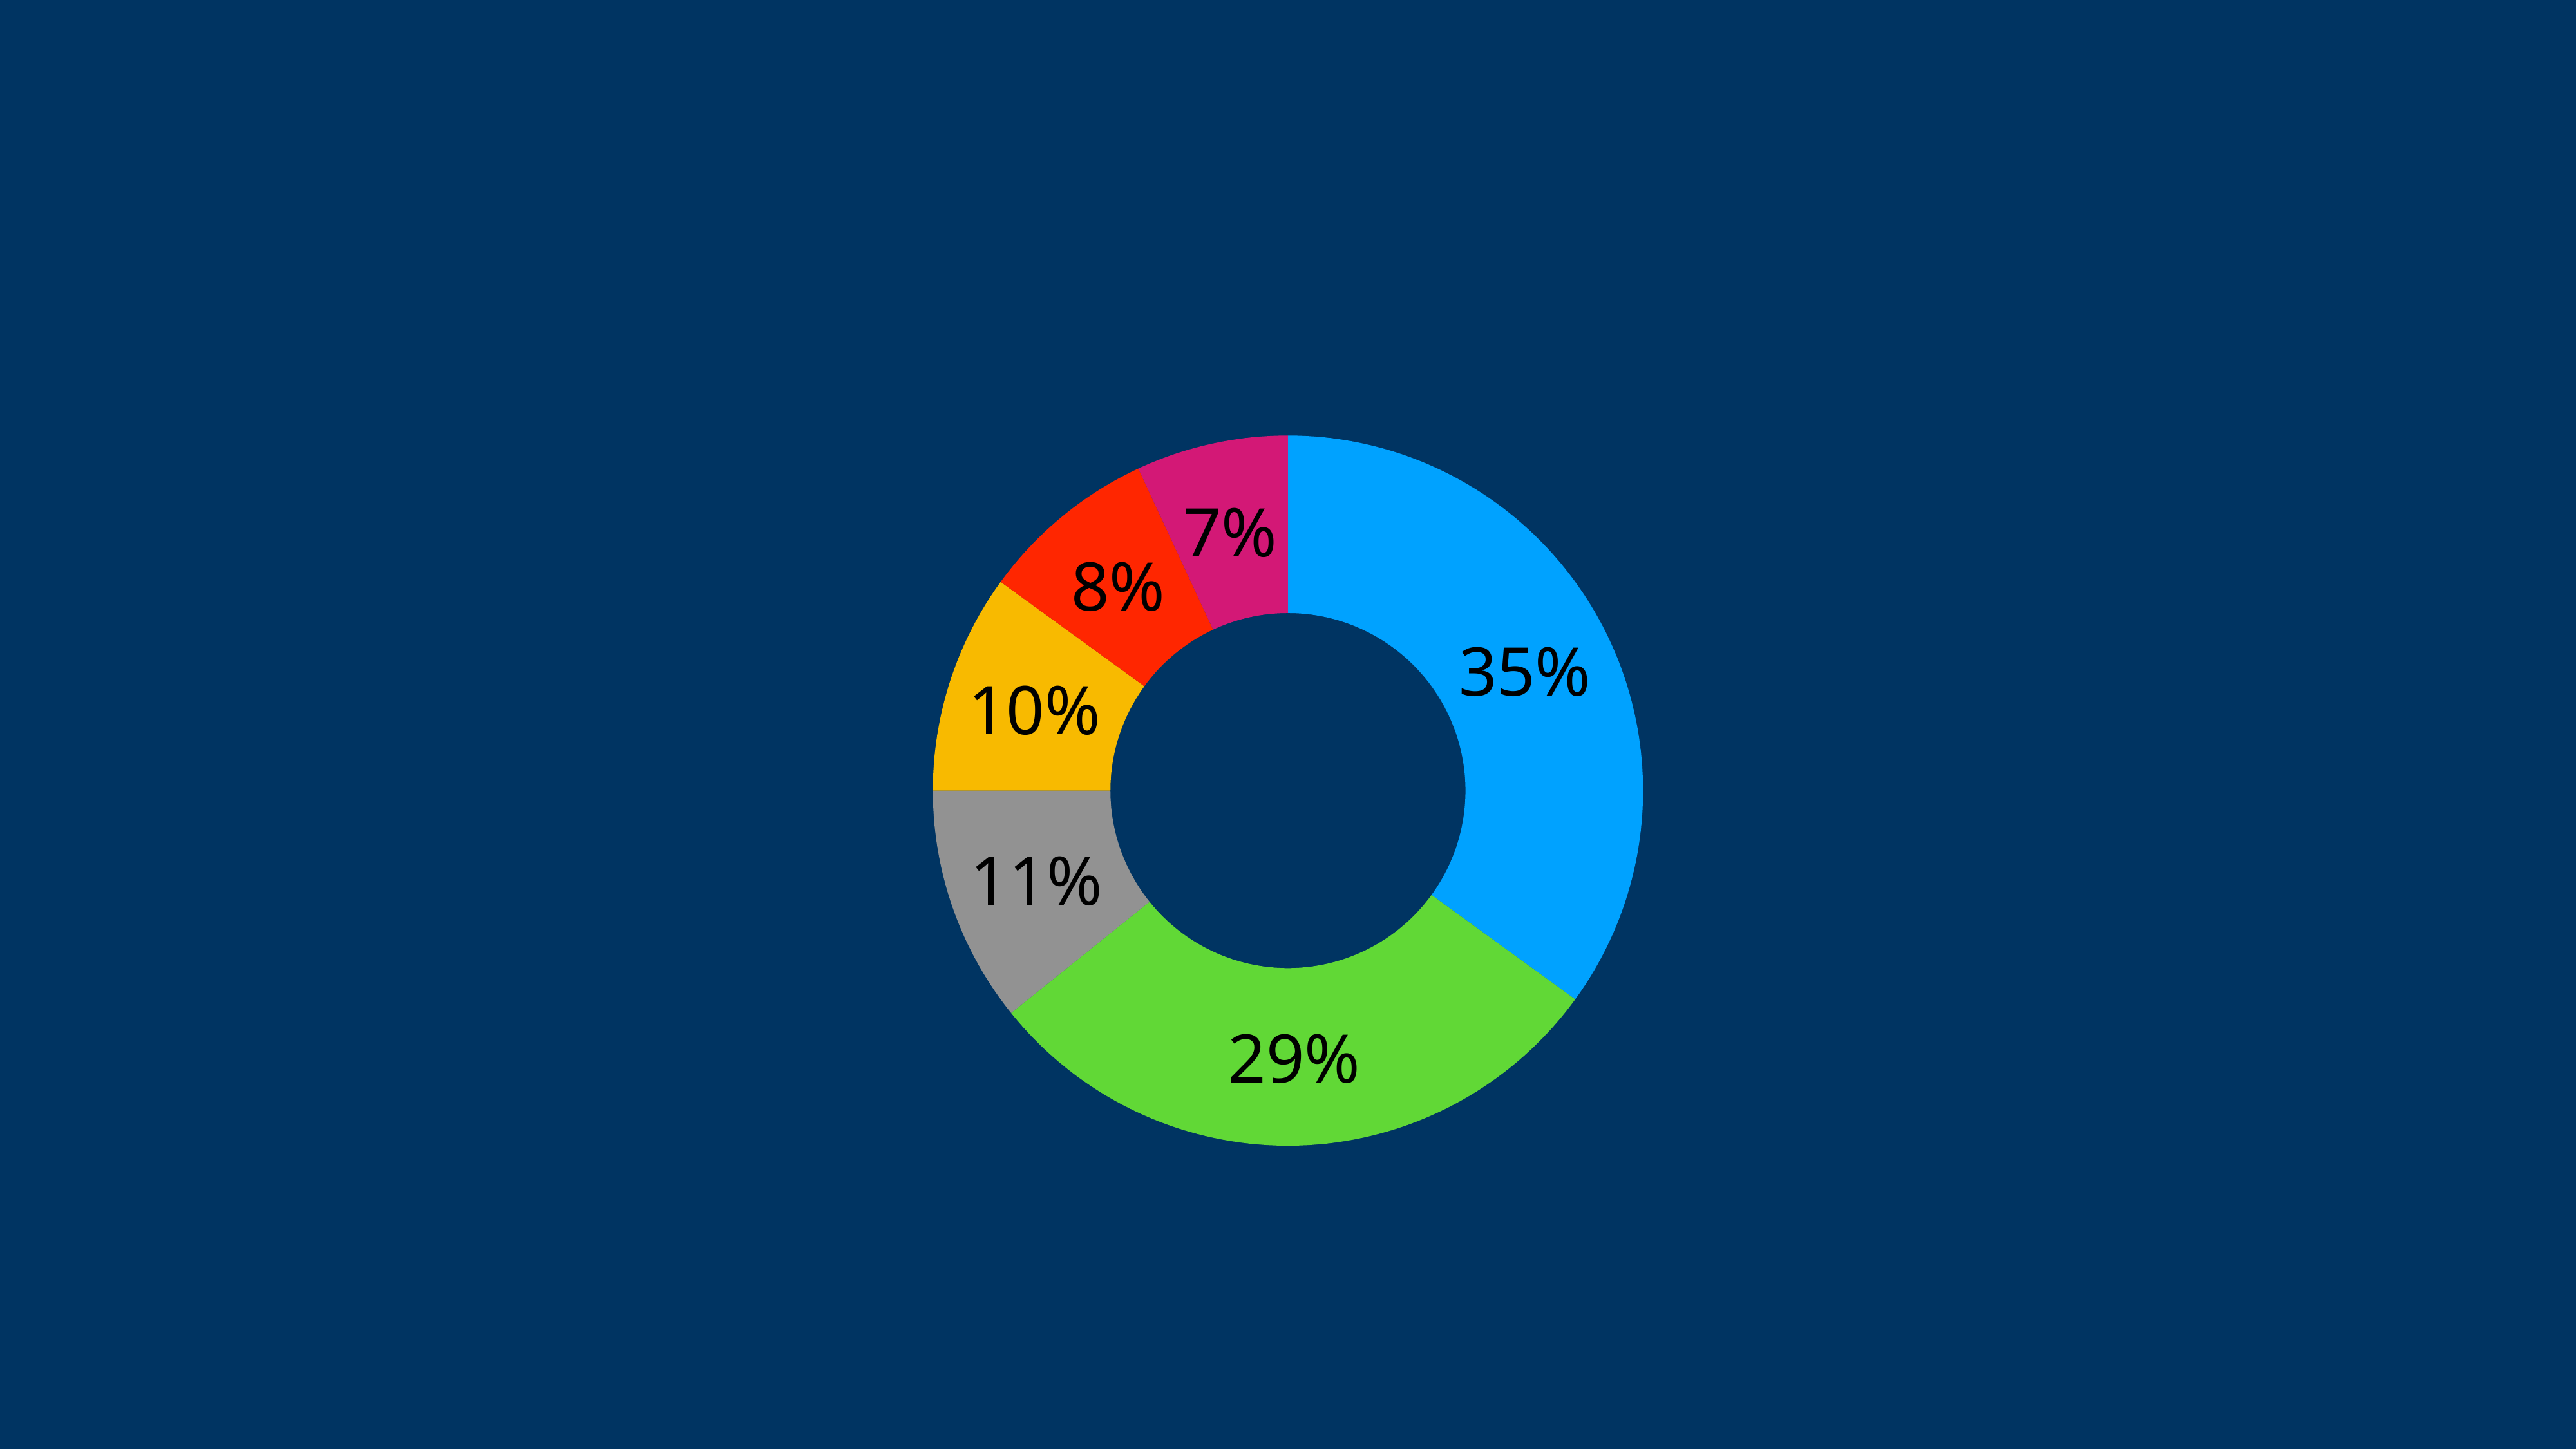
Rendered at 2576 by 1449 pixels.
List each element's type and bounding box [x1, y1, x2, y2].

chart [697, 207, 1879, 1389]
